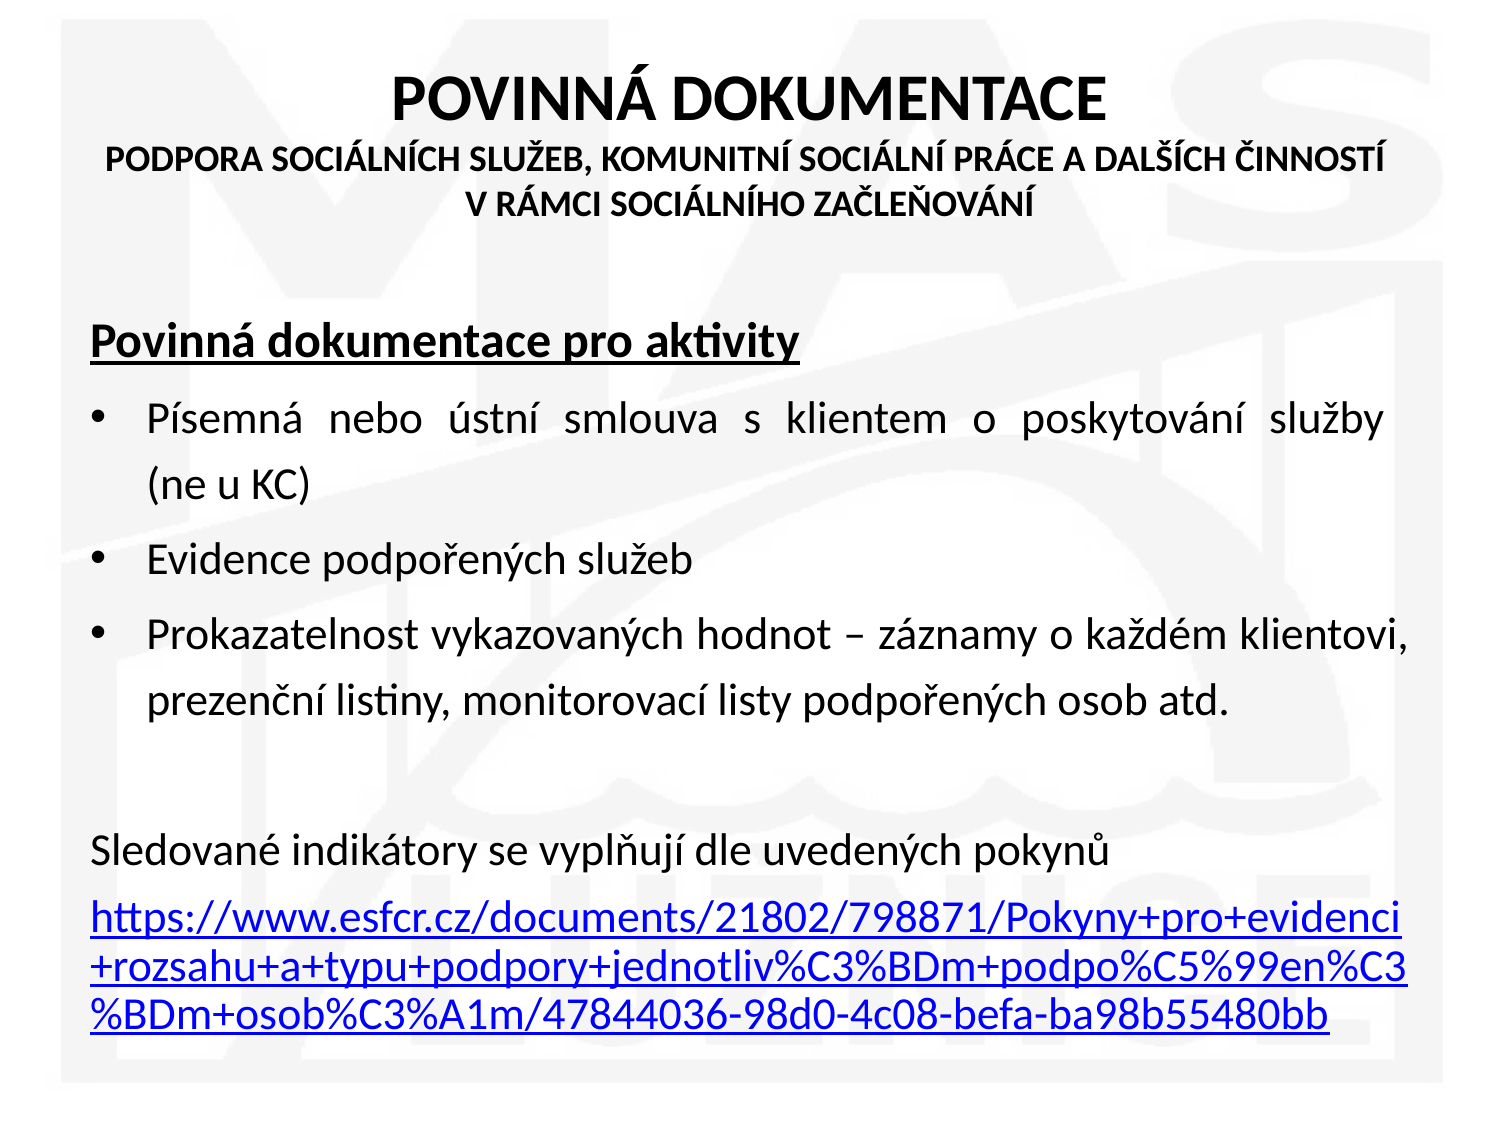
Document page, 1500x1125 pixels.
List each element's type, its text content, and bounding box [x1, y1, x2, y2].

title POVINNÁ DOKUMENTACE PODPORA SOCIÁLNÍCH SLUŽEB, KOMUNITNÍ SOCIÁLNÍ PRÁCE A DALŠÍCH ČINNOSTÍ V RÁMCI SOCIÁLNÍHO ZAČLEŇOVÁNÍ [75, 45, 1425, 233]
list Povinná dokumentace pro aktivity Písemná nebo ústní smlouva s klientem o poskytování služby (ne u KC) Evidence podpořených služeb Prokazatelnost vykazovaných hodnot – záznamy o každém klientovi, prezenční listiny, monitorovací listy podpořených osob atd. Sledované indikátory se vyplňují dle uvedených pokynů https://www.esfcr.cz/documents/21802/798871/Pokyny+pro+evidenci+rozsahu+a+typu+podpory+jednotliv%C3%BDm+podpo%C5%99en%C3%BDm+osob%C3%A1m/47844036-98d0-4c08-befa-ba98b55480bb [75, 255, 1425, 1106]
